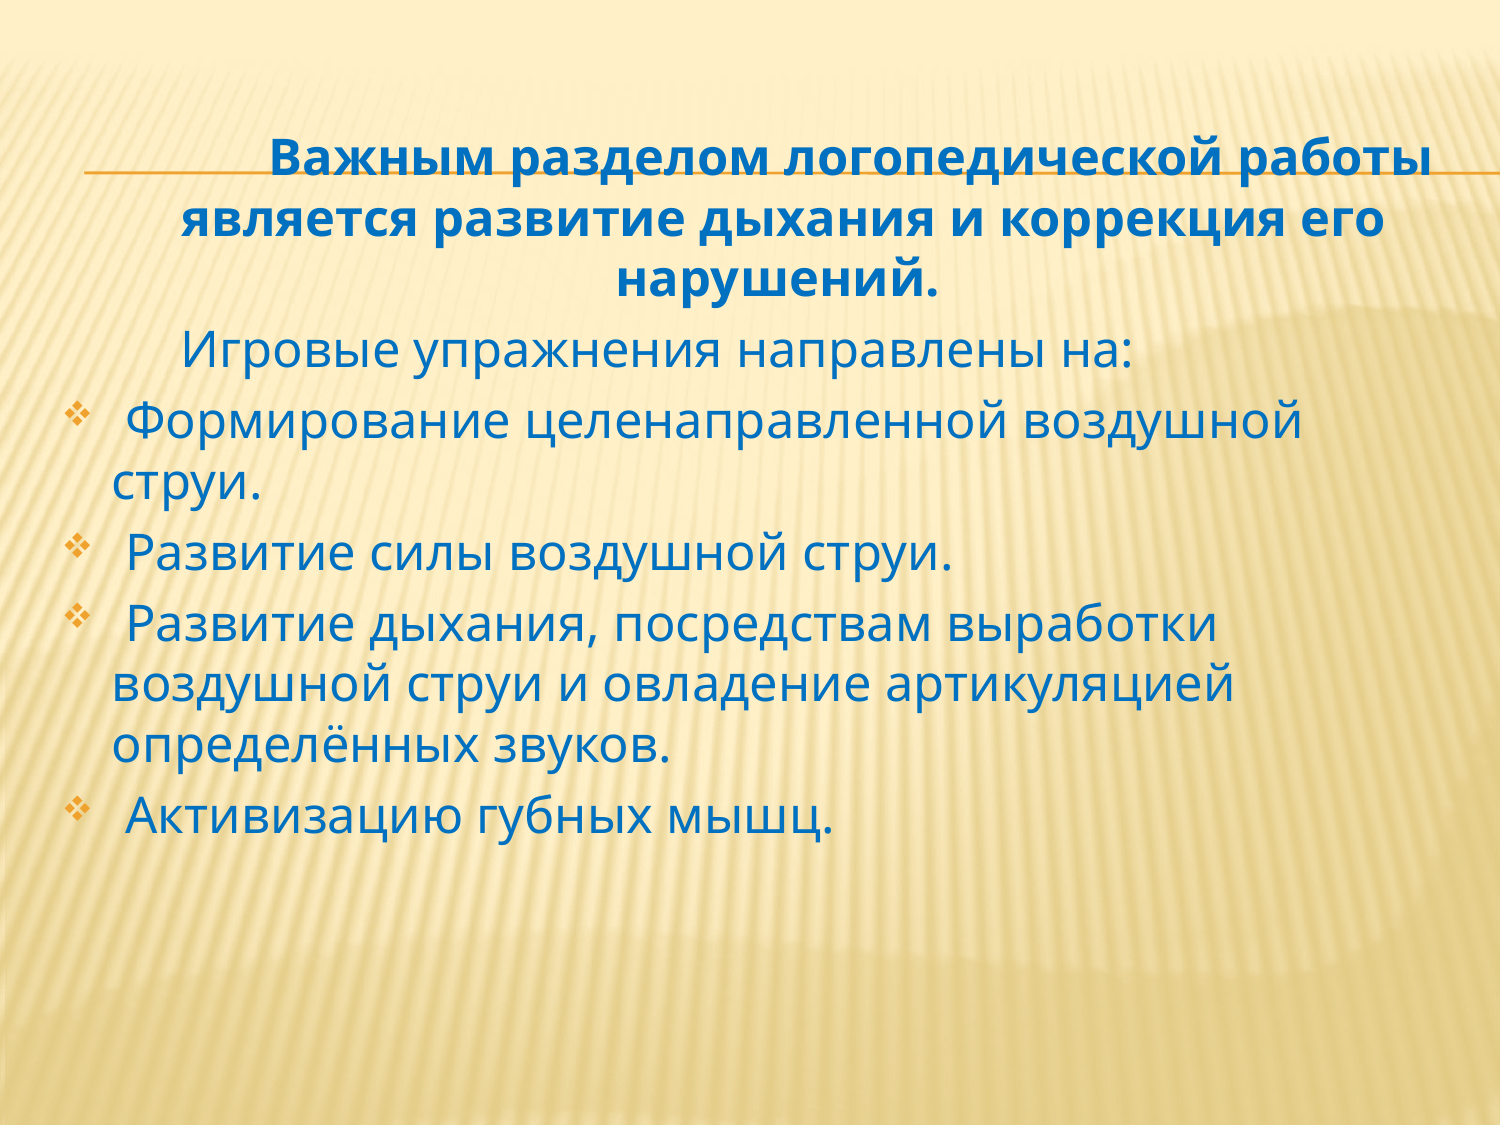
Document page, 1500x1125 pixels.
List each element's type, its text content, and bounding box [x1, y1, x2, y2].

list Важным разделом логопедической работы является развитие дыхания и коррекция его нарушений. Игровые упражнения направлены на: Формирование целенаправленной воздушной струи. Развитие силы воздушной струи. Развитие дыхания, посредствам выработки воздушной струи и овладение артикуляцией определённых звуков. Активизацию губных мышц. [46, 117, 1472, 860]
